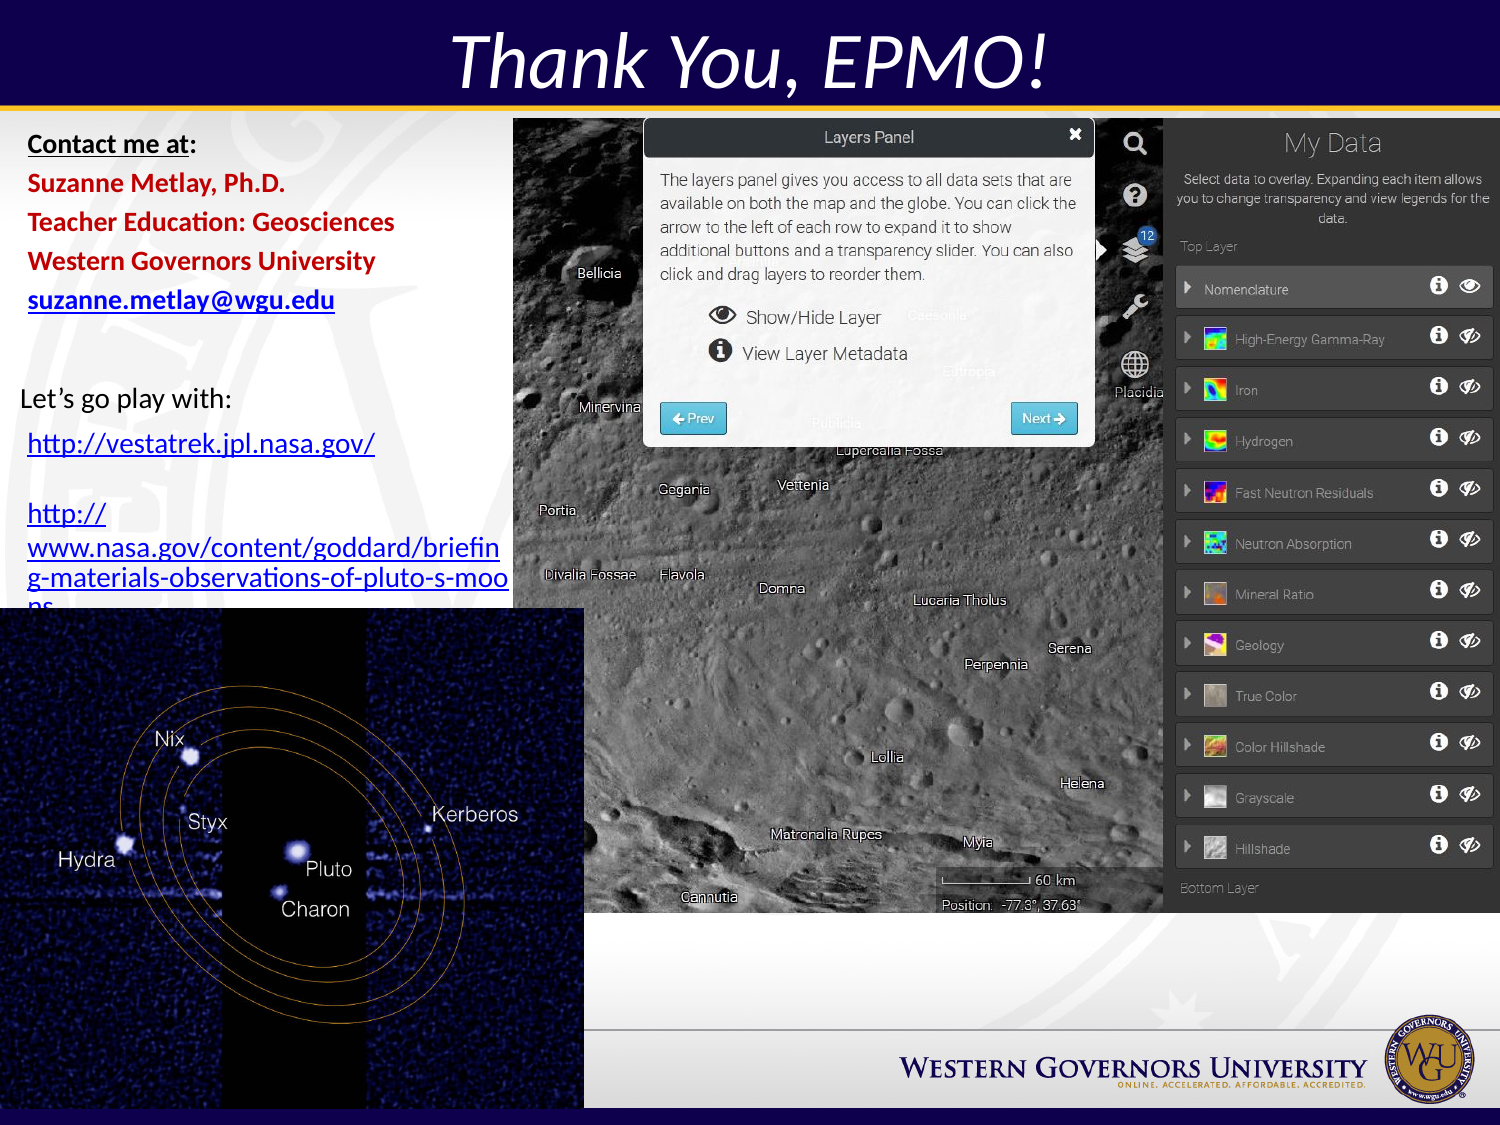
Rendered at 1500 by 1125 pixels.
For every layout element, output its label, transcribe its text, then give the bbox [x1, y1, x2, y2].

picture [0, 0, 1500, 1125]
title Thank You, EPMO! [75, 0, 1425, 113]
text_box http://vestatrek.jpl.nasa.gov/ http://www.nasa.gov/content/goddard/briefing-materials-observations-of-pluto-s-moons [12, 416, 508, 572]
list Contact me at: Suzanne Metlay, Ph.D. Teacher Education: Geosciences Western Governors University suzanne.metlay@wgu.edu [12, 118, 511, 325]
text_box Let’s go play with: [5, 371, 248, 422]
